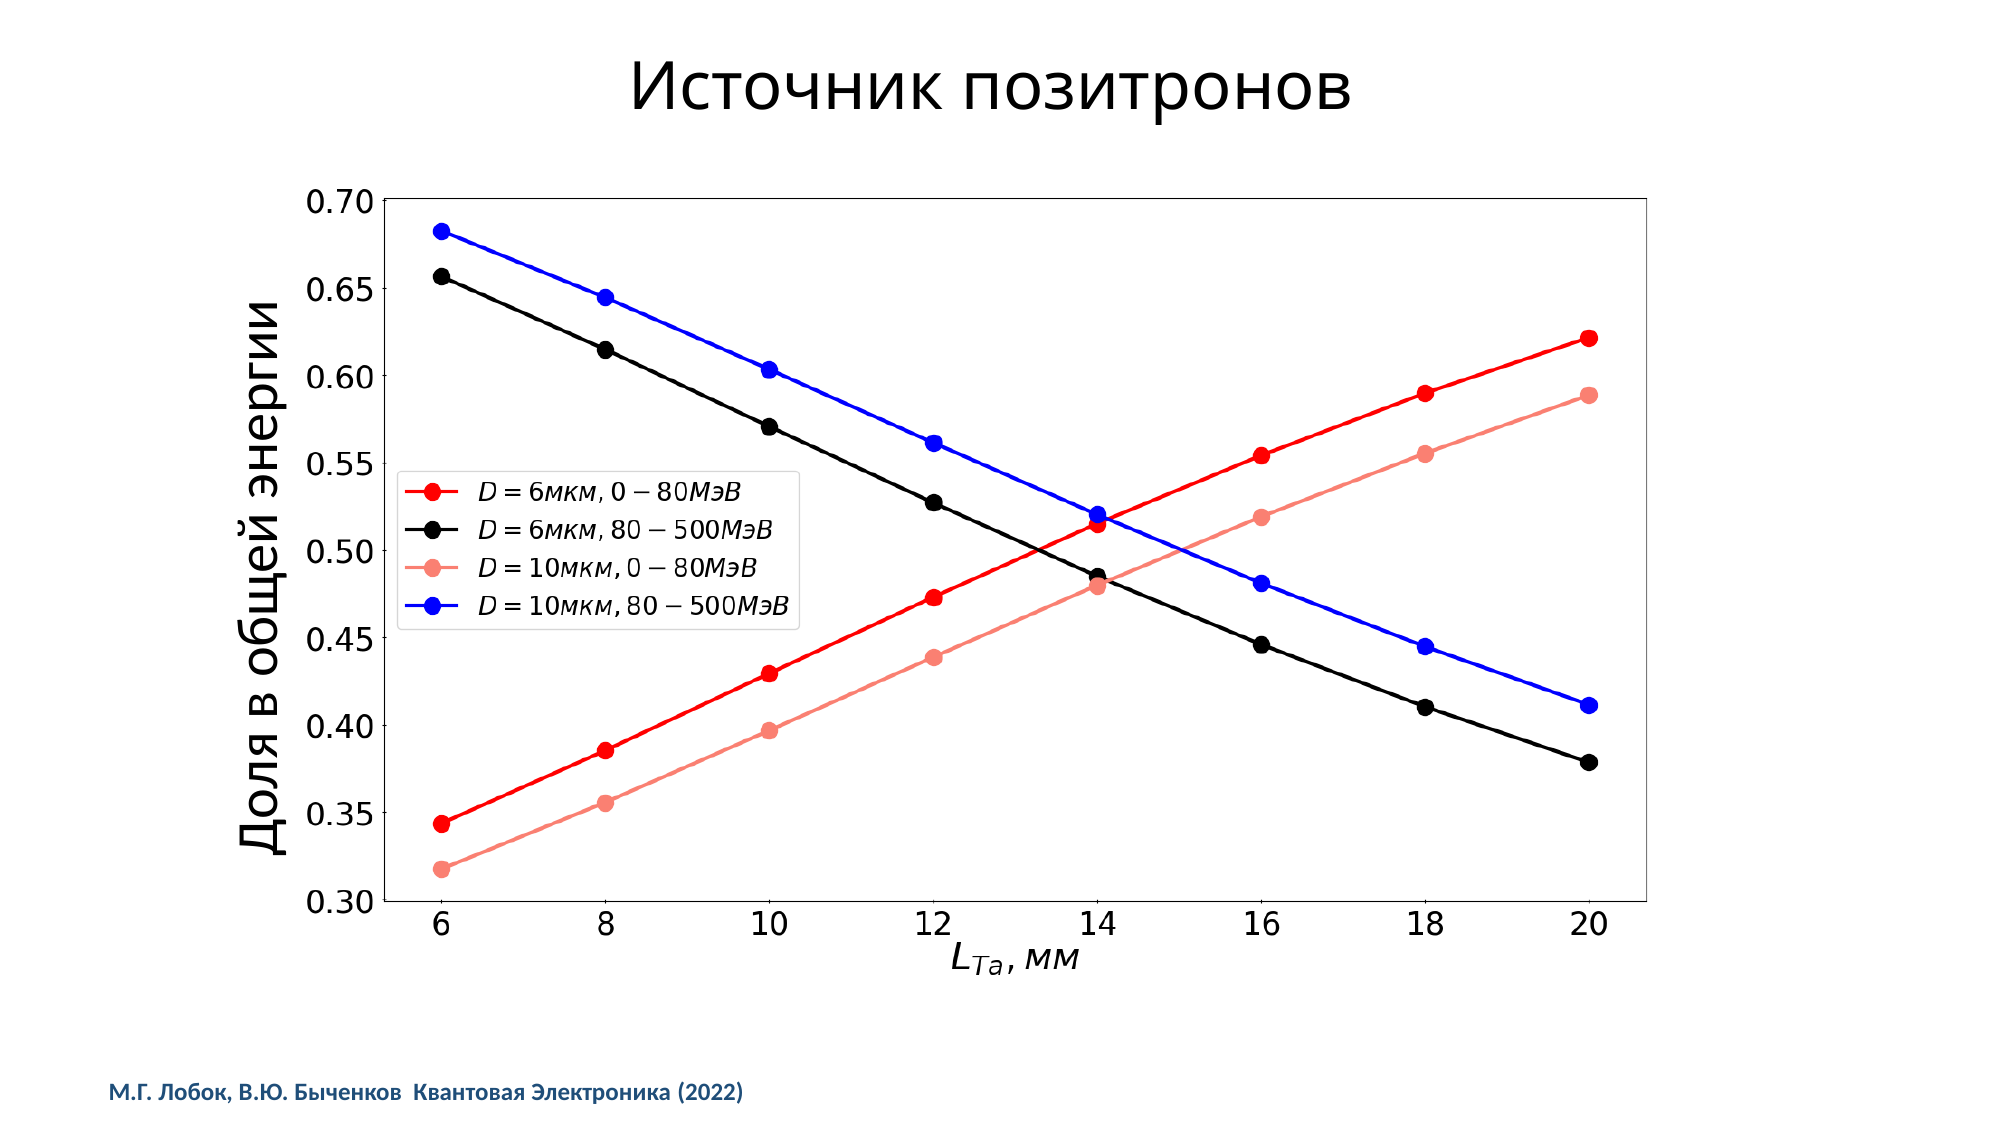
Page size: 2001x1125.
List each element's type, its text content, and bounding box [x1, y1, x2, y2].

text_box М.Г. Лобок, В.Ю. Быченков Квантовая Электроника (2022) [93, 1068, 944, 1114]
text_box Источник позитронов [296, 35, 1704, 130]
picture [296, 179, 1656, 985]
text_box Доля в общей энергии [211, 255, 296, 872]
